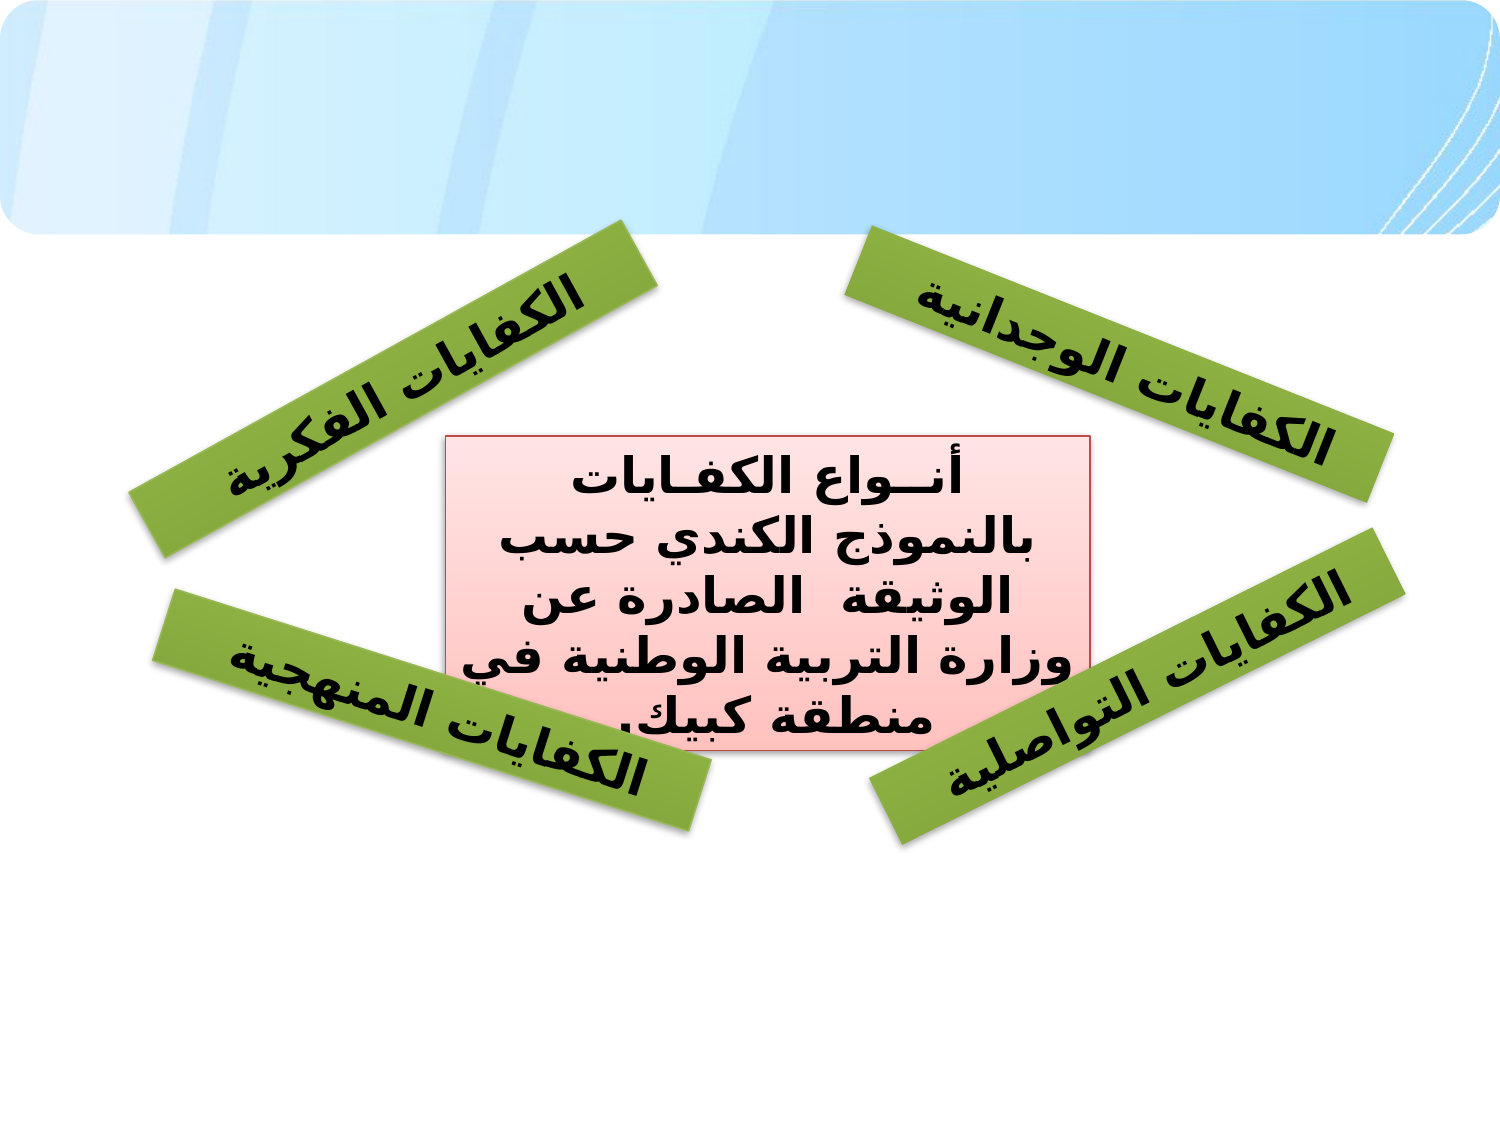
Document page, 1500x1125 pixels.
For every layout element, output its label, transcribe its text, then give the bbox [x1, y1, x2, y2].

text_box الكفايات الوجدانية [844, 225, 1395, 503]
text_box الكفايات الفكرية [128, 219, 658, 559]
picture [0, 0, 1500, 235]
text_box الكفايات المنهجية [151, 588, 712, 832]
text_box الكفايات التواصلية [868, 527, 1406, 845]
text_box أنــواع الكفـايات بالنموذج الكندي حسب الوثيقة الصادرة عن وزارة التربية الوطنية في منطقة كبيك. [445, 435, 1091, 751]
